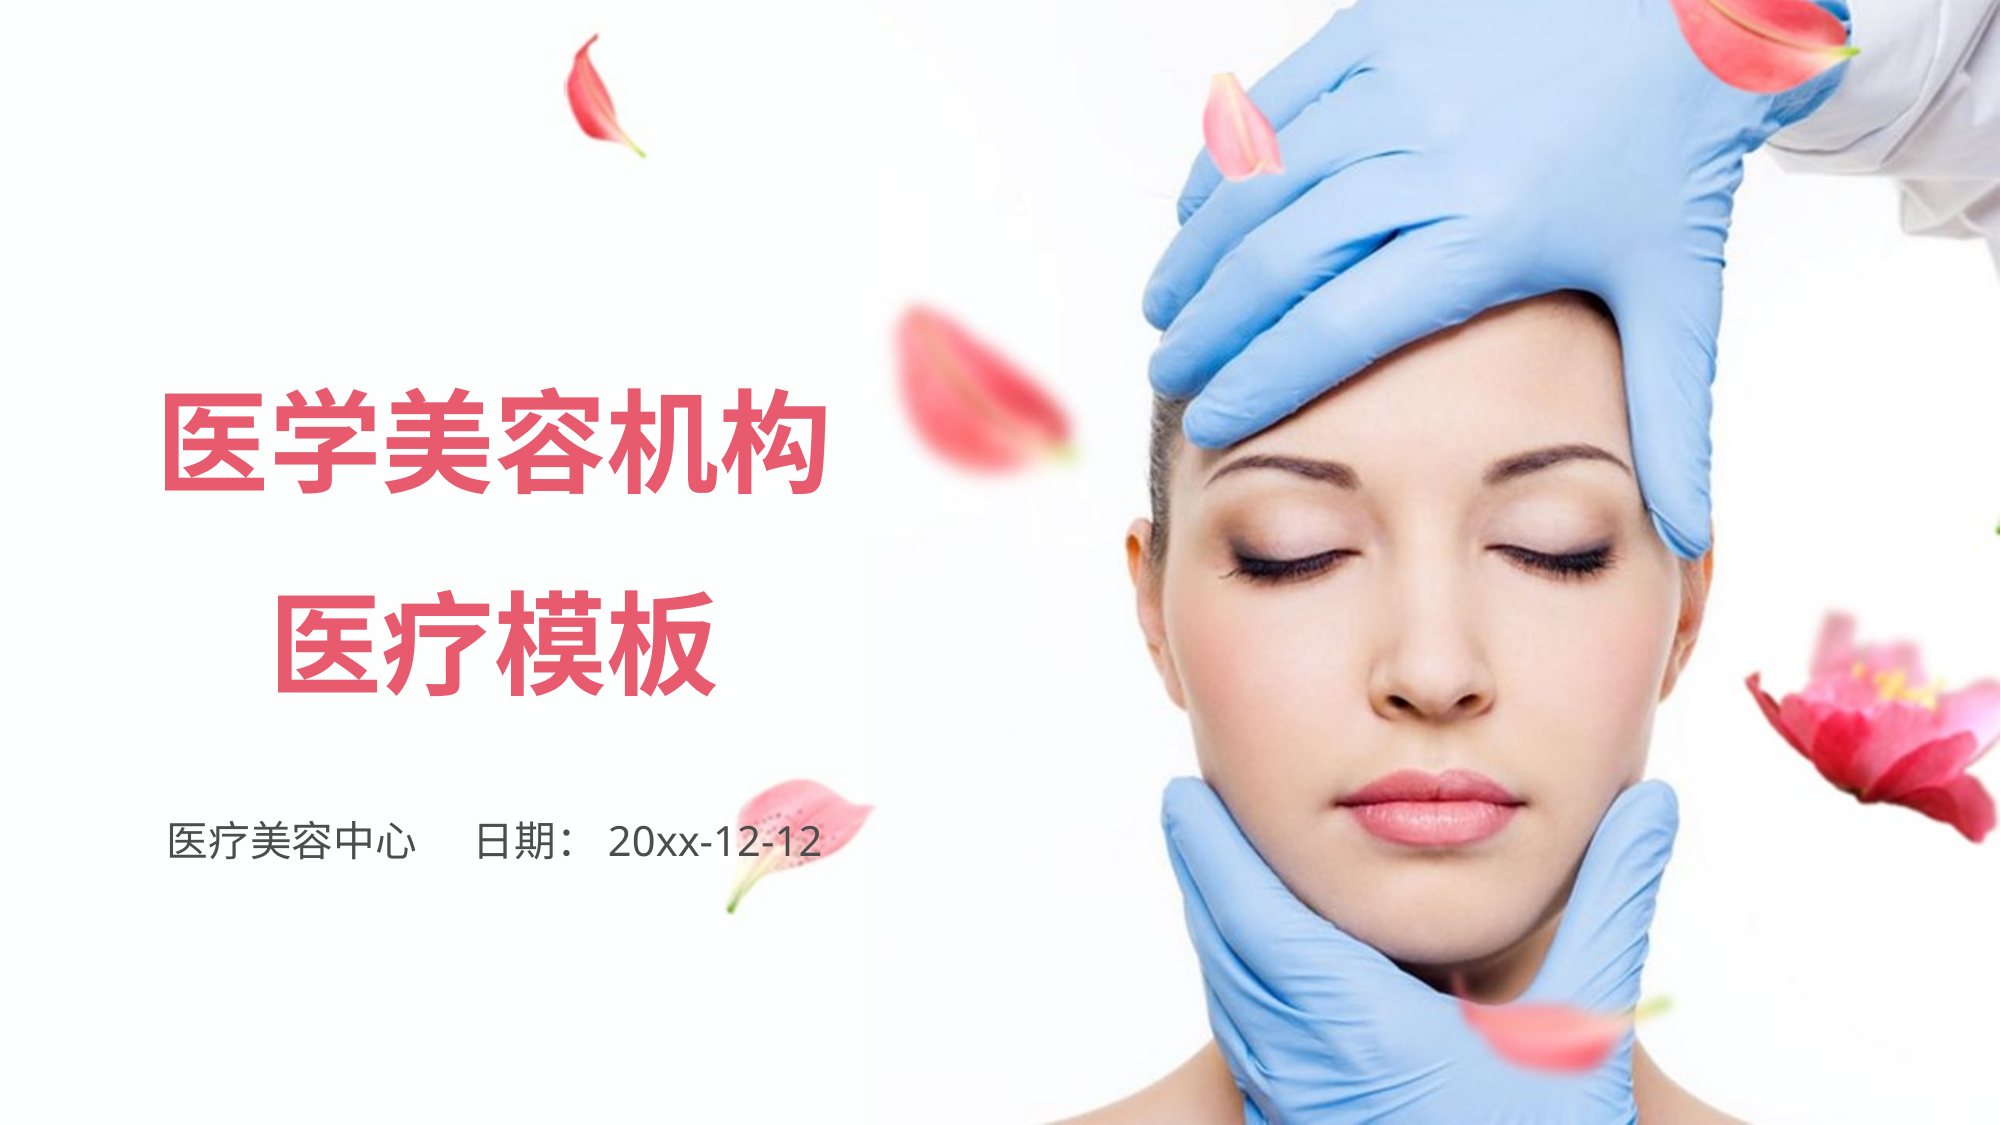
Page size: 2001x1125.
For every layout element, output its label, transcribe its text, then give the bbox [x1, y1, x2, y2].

title 医学美容机构 医疗模板 [38, 283, 950, 730]
picture [0, 0, 2000, 1125]
subtitle 医疗美容中心 日期：20xx-12-12 [40, 782, 949, 914]
